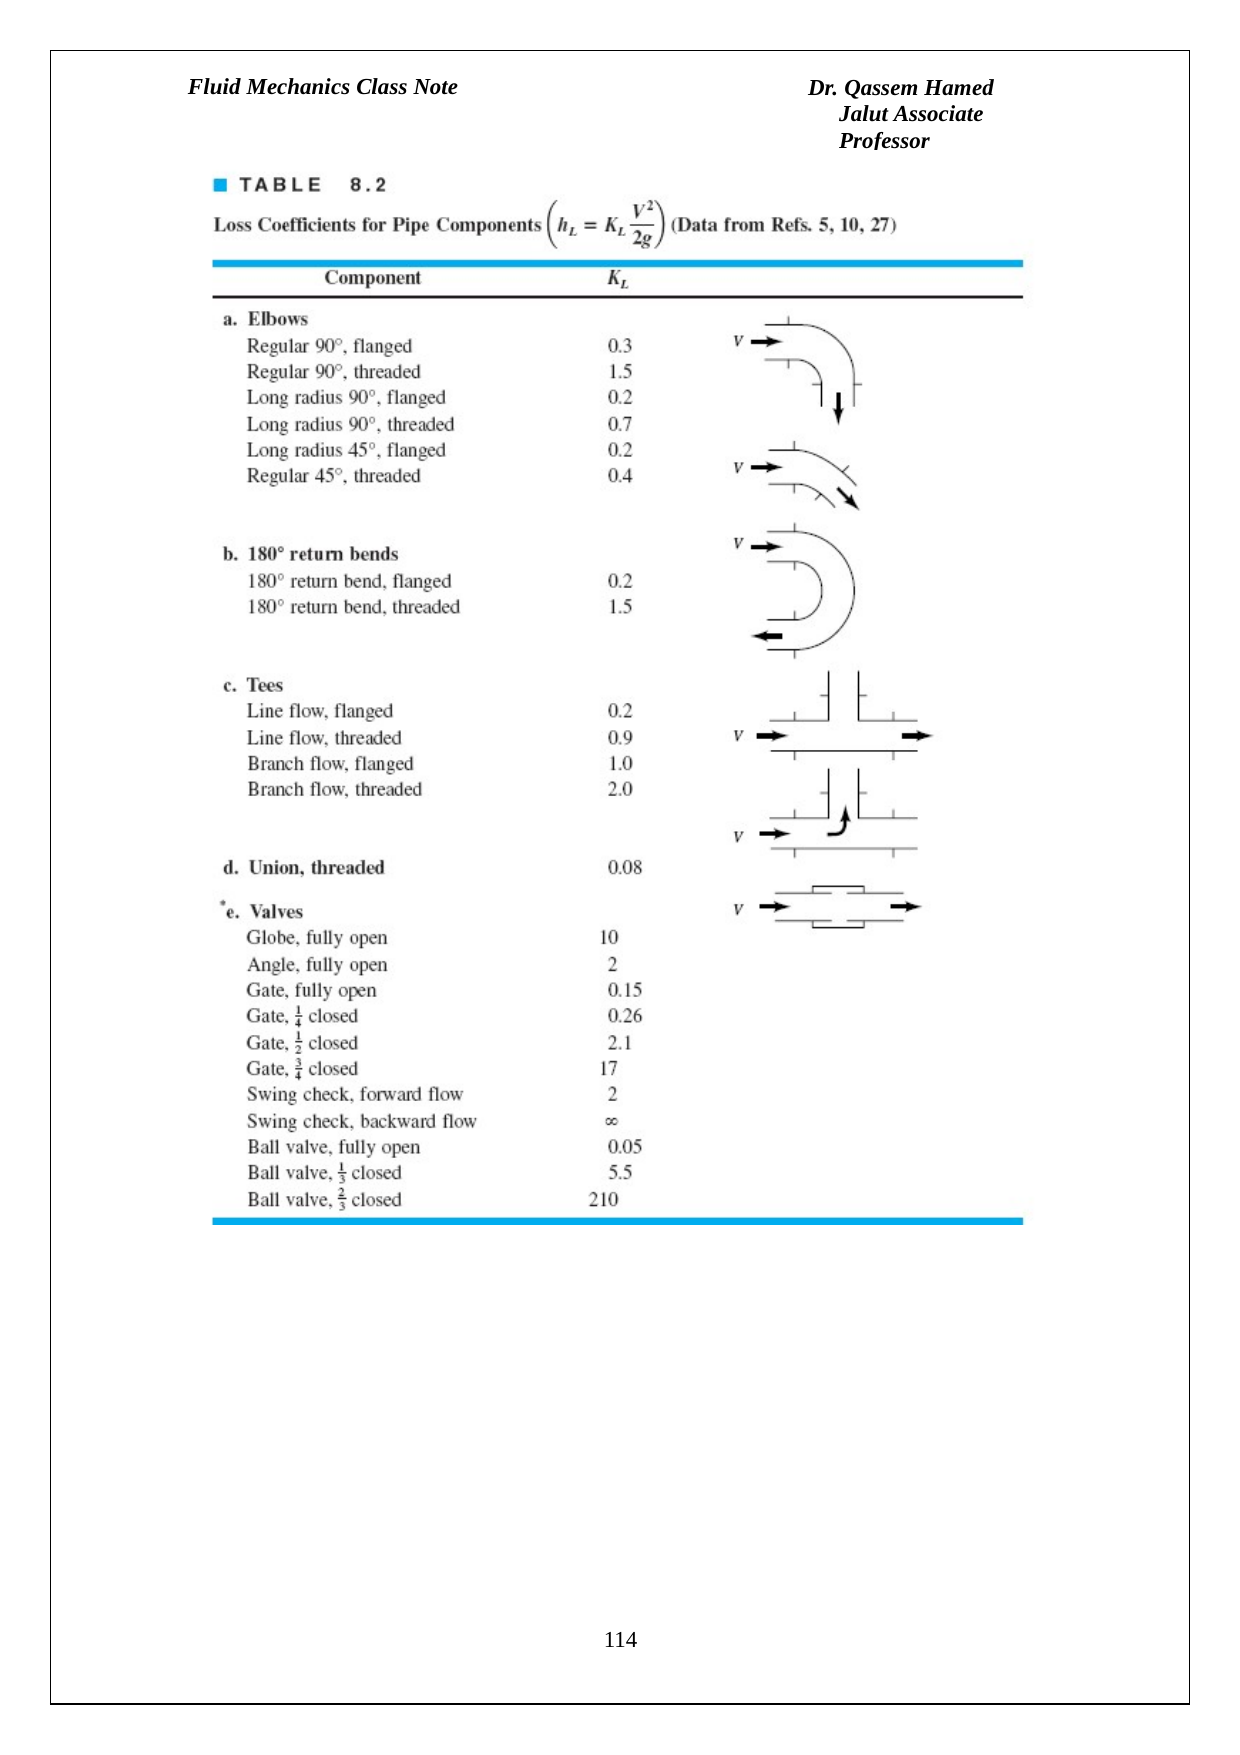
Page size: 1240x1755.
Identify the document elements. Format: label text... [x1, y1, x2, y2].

text_box Dr. Qassem Hamed Jalut Associate Professor [806, 73, 1051, 128]
text_box Fluid Mechanics Class Note [185, 71, 459, 102]
slide_number 114 [599, 1625, 643, 1655]
text_box [190, 150, 1056, 1225]
